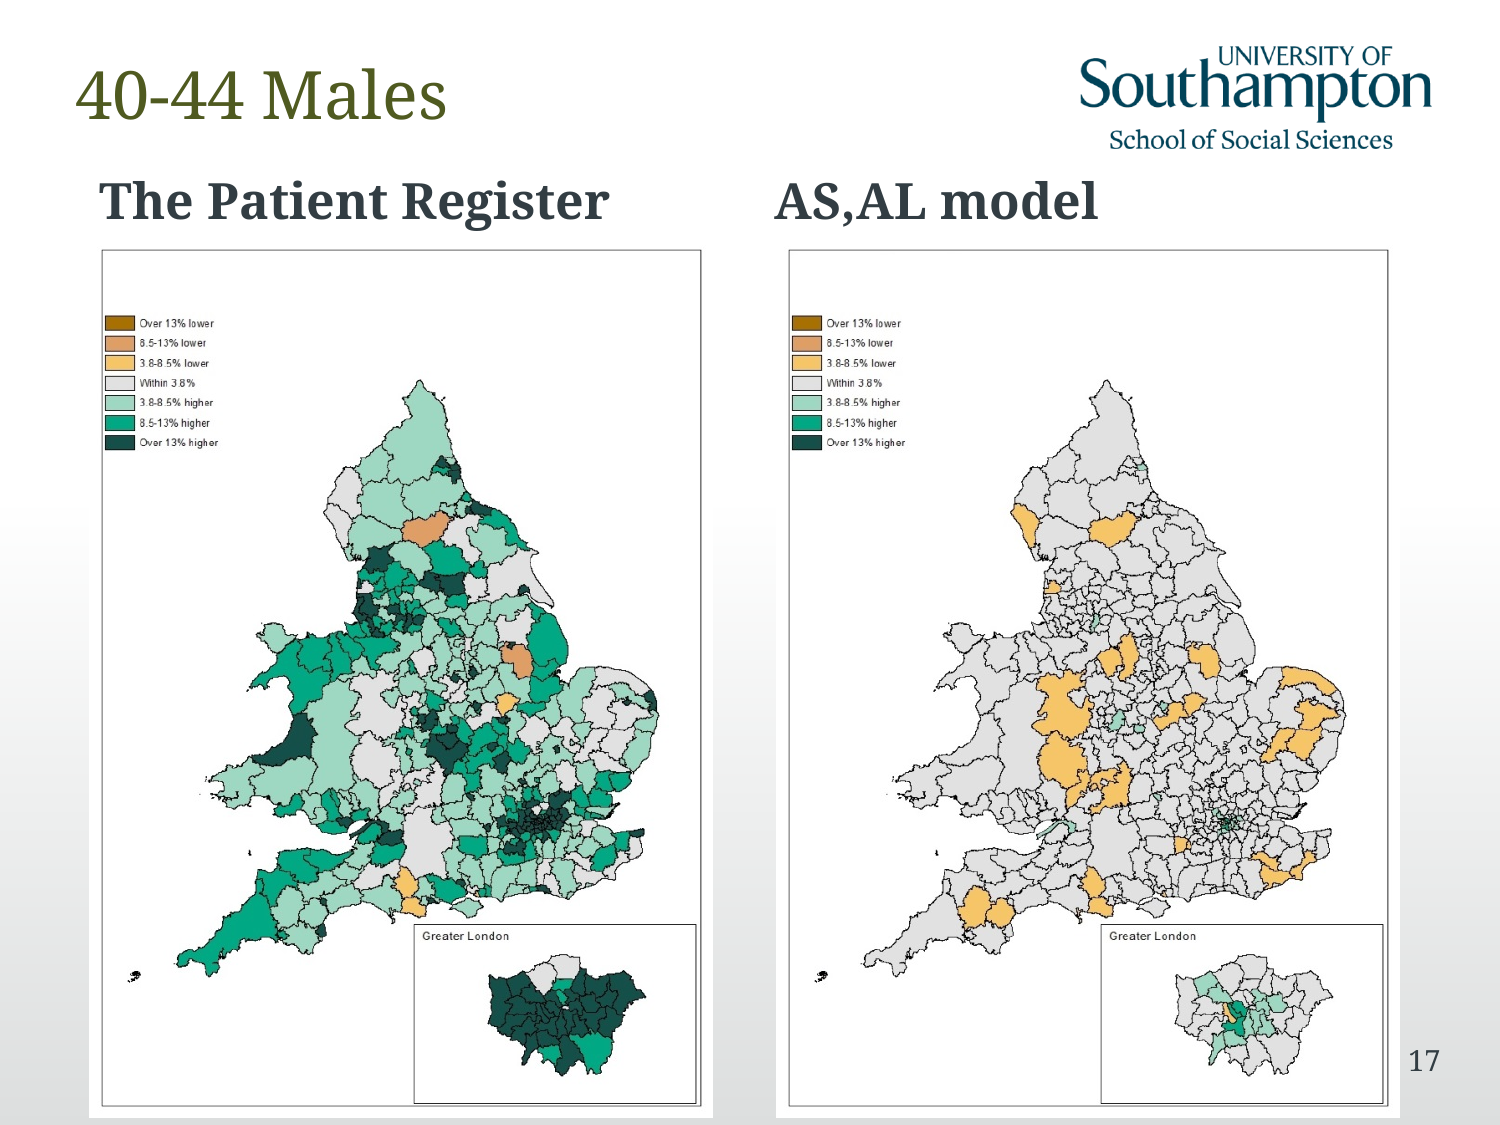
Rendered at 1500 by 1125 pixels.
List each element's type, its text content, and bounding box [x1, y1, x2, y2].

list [776, 237, 1401, 1118]
picture [1425, 46, 1432, 149]
slide_number 17 [1404, 1034, 1441, 1110]
list The Patient Register [99, 176, 763, 238]
title 40-44 Males [75, 45, 1425, 233]
list AS,AL model [774, 176, 1438, 238]
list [89, 237, 713, 1118]
